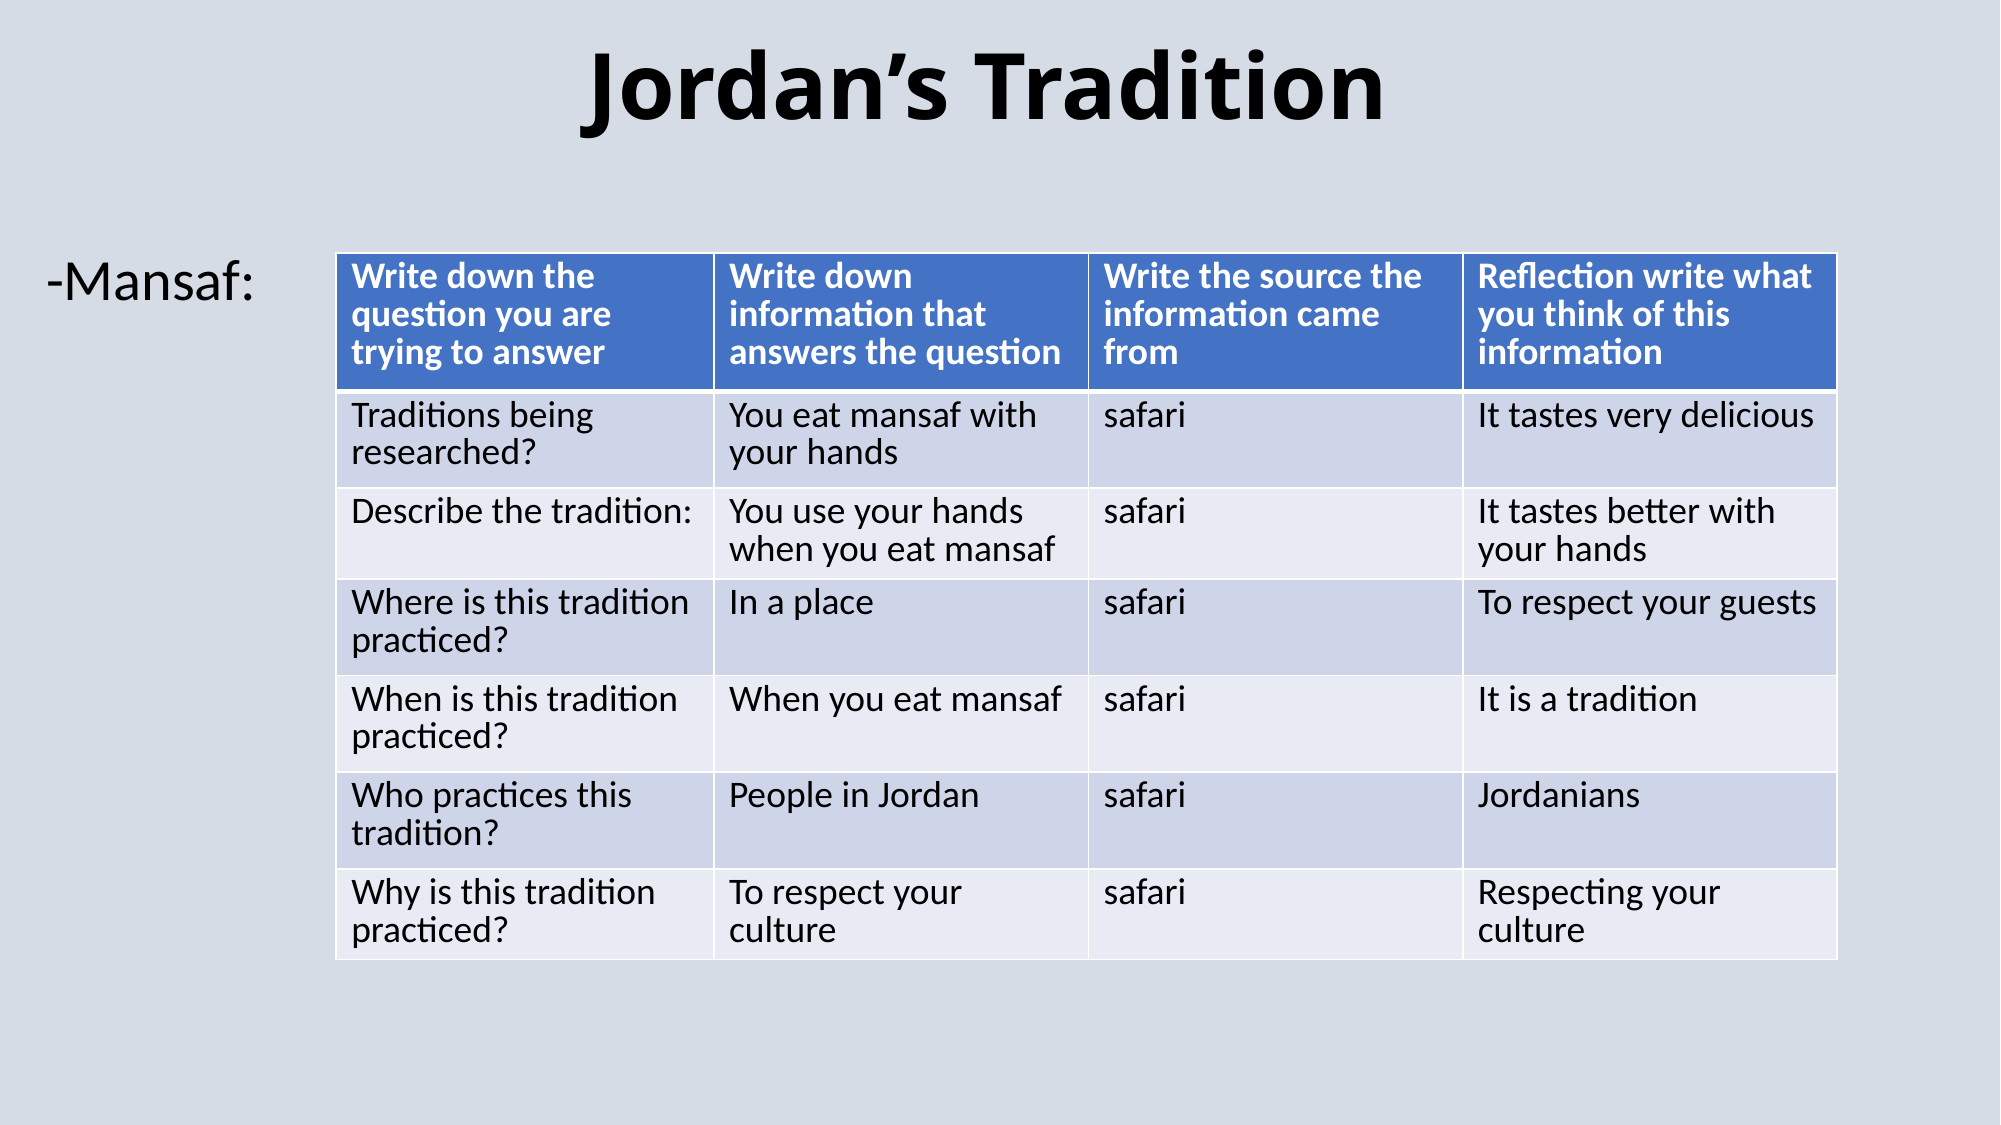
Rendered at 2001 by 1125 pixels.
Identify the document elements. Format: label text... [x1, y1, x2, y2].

table_cell Describe the tradition: [337, 489, 713, 578]
table_cell It tastes very delicious [1464, 394, 1836, 487]
table_cell Traditions being researched? [337, 394, 713, 487]
table_cell When you eat mansaf [715, 676, 1088, 771]
table_cell To respect your guests [1464, 580, 1836, 675]
table_cell Who practices this tradition? [337, 773, 713, 868]
table_cell safari [1089, 676, 1462, 771]
table_cell safari [1089, 489, 1462, 578]
table_cell Where is this tradition practiced? [337, 580, 713, 675]
table_cell safari [1089, 870, 1462, 959]
table_cell It is a tradition [1464, 676, 1836, 771]
table_header Write down the question you are trying to answer [337, 254, 713, 389]
table_cell Respecting your culture [1464, 870, 1836, 959]
table_header Write down information that answers the question [715, 254, 1088, 389]
table_cell safari [1089, 773, 1462, 868]
table_cell You use your hands when you eat mansaf [715, 489, 1088, 578]
table_cell People in Jordan [715, 773, 1088, 868]
table_cell Jordanians [1464, 773, 1836, 868]
table_cell In a place [715, 580, 1088, 675]
table_header Reflection write what you think of this information [1464, 254, 1836, 389]
table_cell It tastes better with your hands [1464, 489, 1836, 578]
table_header Write the source the information came from [1089, 254, 1462, 389]
table_cell You eat mansaf with your hands [715, 394, 1088, 487]
table_cell safari [1089, 394, 1462, 487]
table_cell safari [1089, 580, 1462, 675]
table_cell Why is this tradition practiced? [337, 870, 713, 959]
table_cell To respect your culture [715, 870, 1088, 959]
table_cell When is this tradition practiced? [337, 676, 713, 771]
list -Mansaf: [30, 152, 1969, 1097]
title Jordan’s Tradition [137, 28, 1863, 152]
